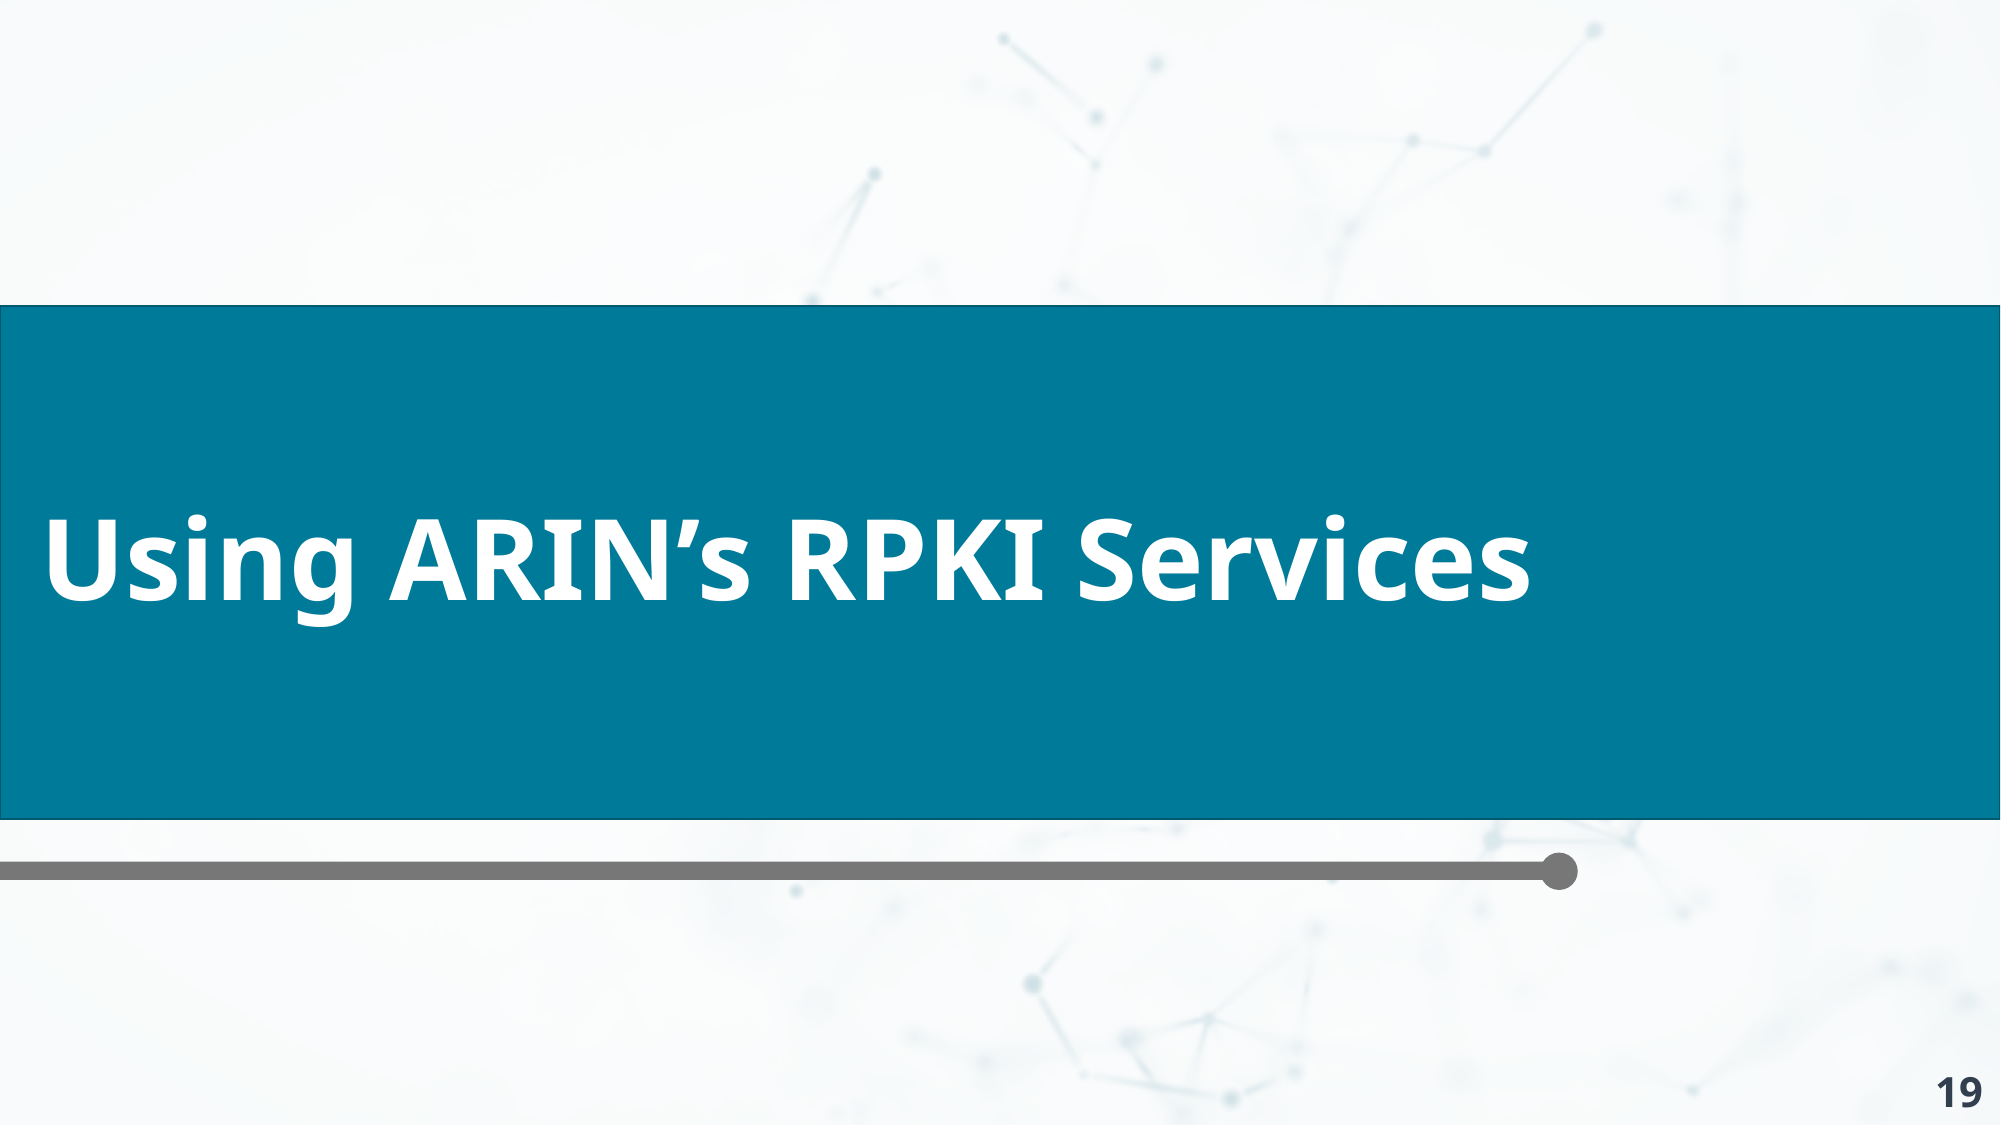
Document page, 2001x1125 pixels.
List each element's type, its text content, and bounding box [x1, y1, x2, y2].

title Using ARIN’s RPKI Services [25, 315, 1940, 814]
